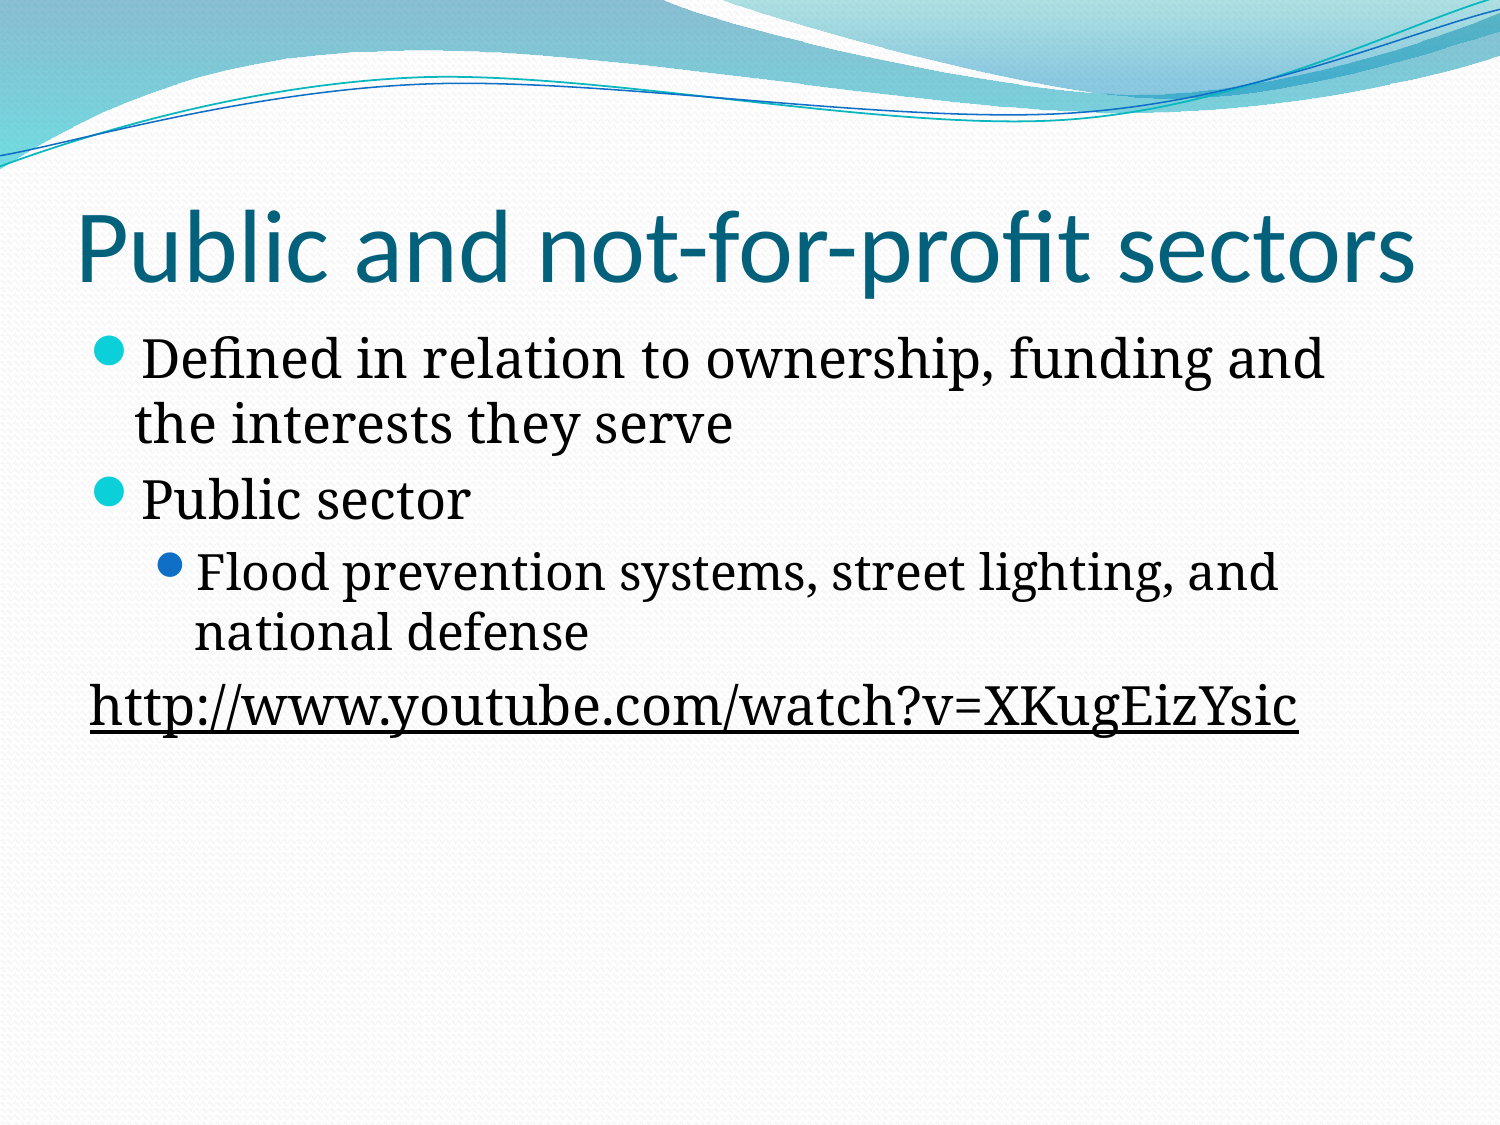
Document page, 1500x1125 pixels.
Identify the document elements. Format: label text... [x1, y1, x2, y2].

list Defined in relation to ownership, funding and the interests they serve Public sector Flood prevention systems, street lighting, and national defense http://www.youtube.com/watch?v=XKugEizYsic [75, 317, 1425, 1038]
title Public and not-for-profit sectors [75, 115, 1425, 303]
